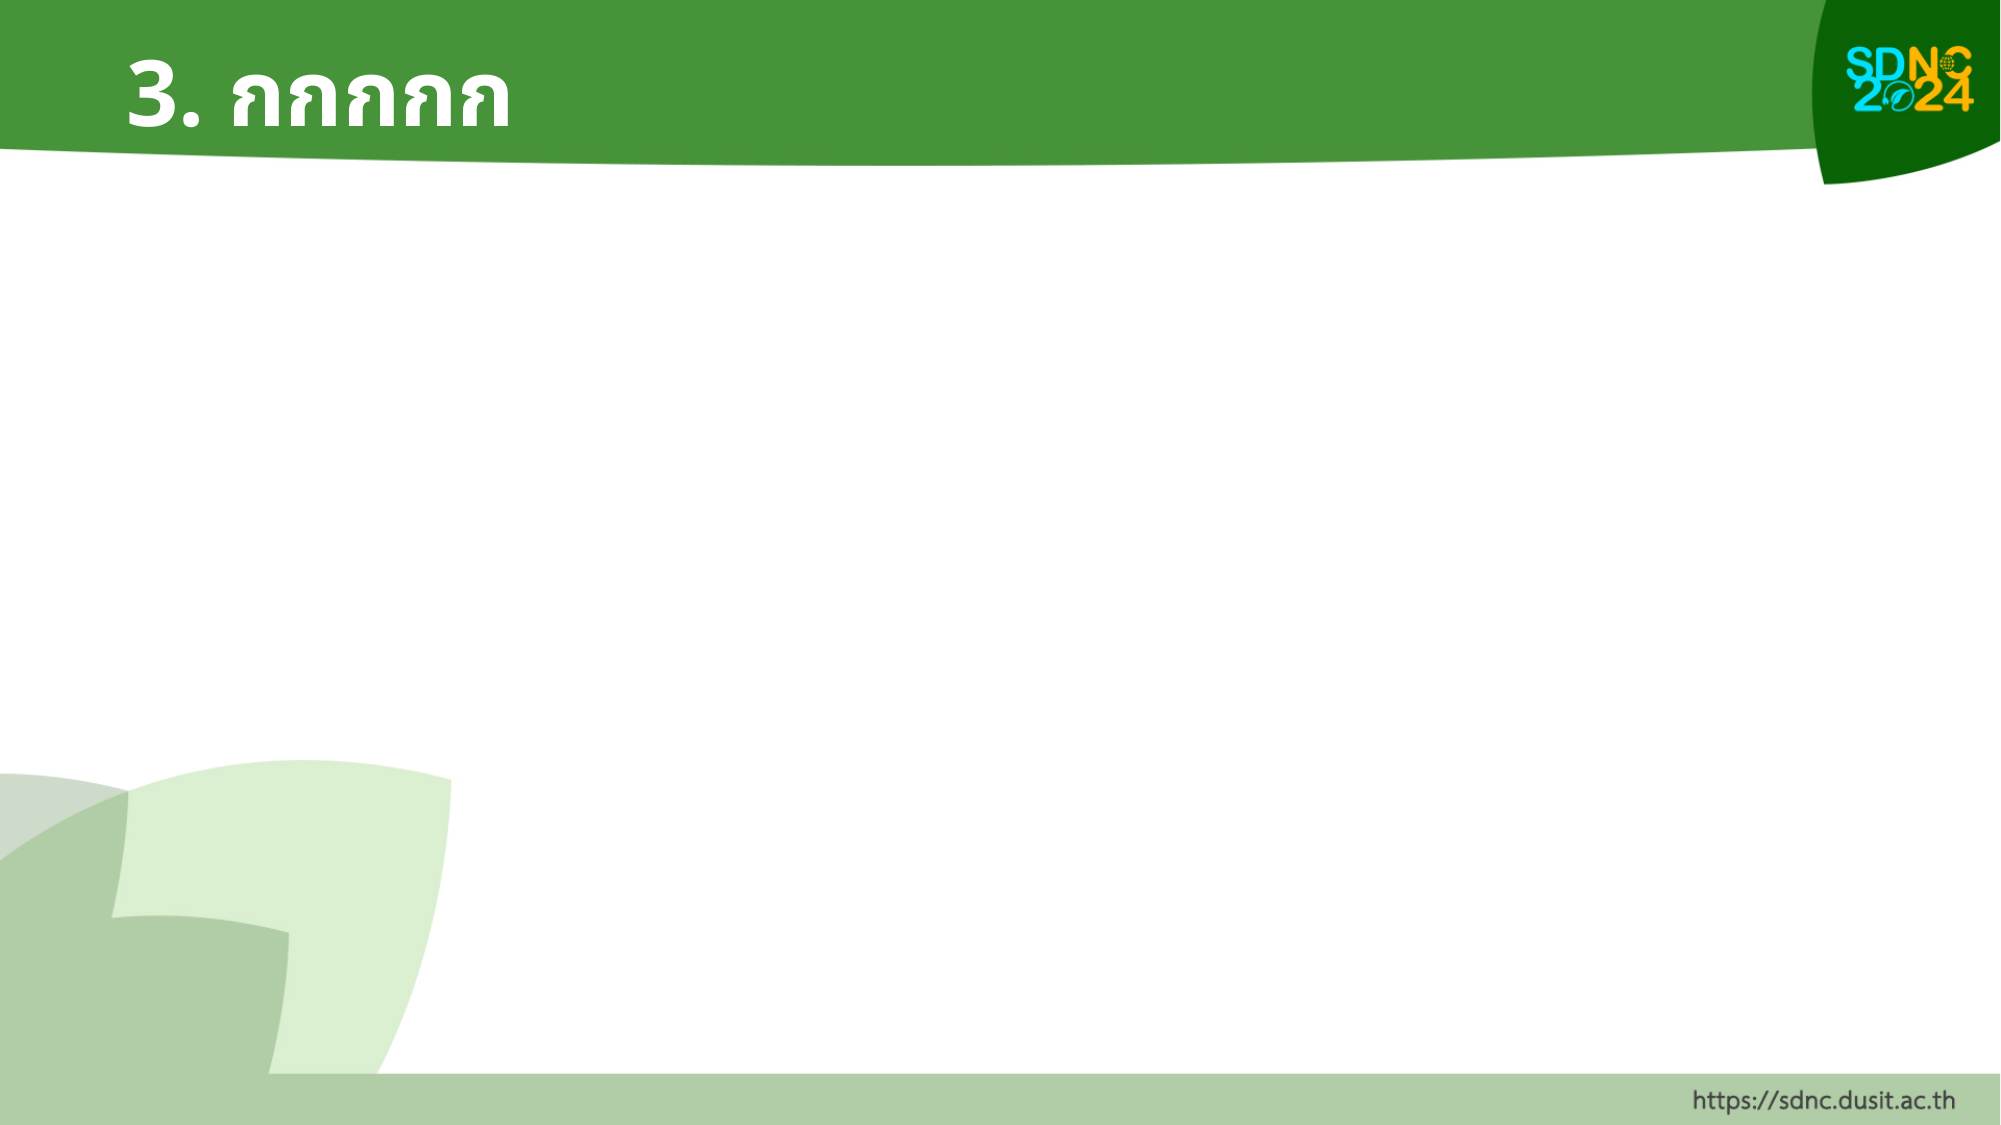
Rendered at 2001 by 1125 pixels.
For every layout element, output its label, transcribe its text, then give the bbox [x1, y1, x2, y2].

title 3. กกกกก [111, 39, 1761, 257]
picture [0, 0, 2001, 1125]
